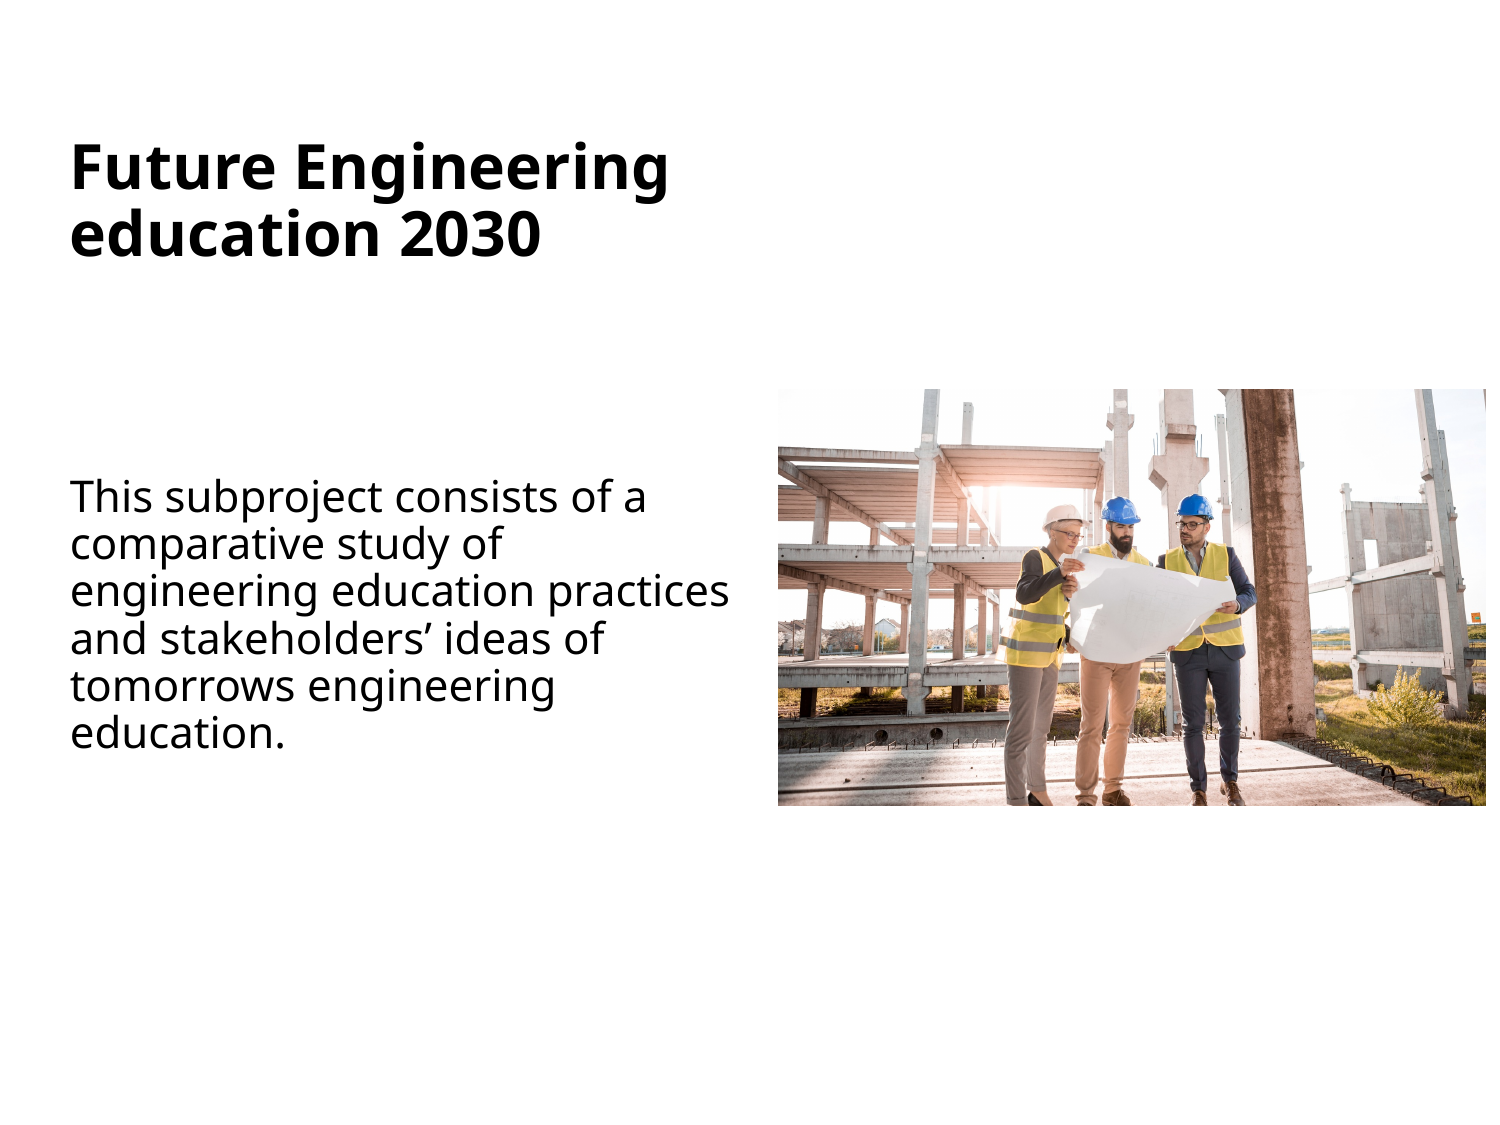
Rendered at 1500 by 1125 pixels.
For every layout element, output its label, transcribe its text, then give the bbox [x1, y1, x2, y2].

list Future Engineering education 2030 This subproject consists of a comparative study of engineering education practices and stakeholders’ ideas of tomorrows engineering education. [54, 127, 777, 1024]
picture [778, 389, 1486, 806]
